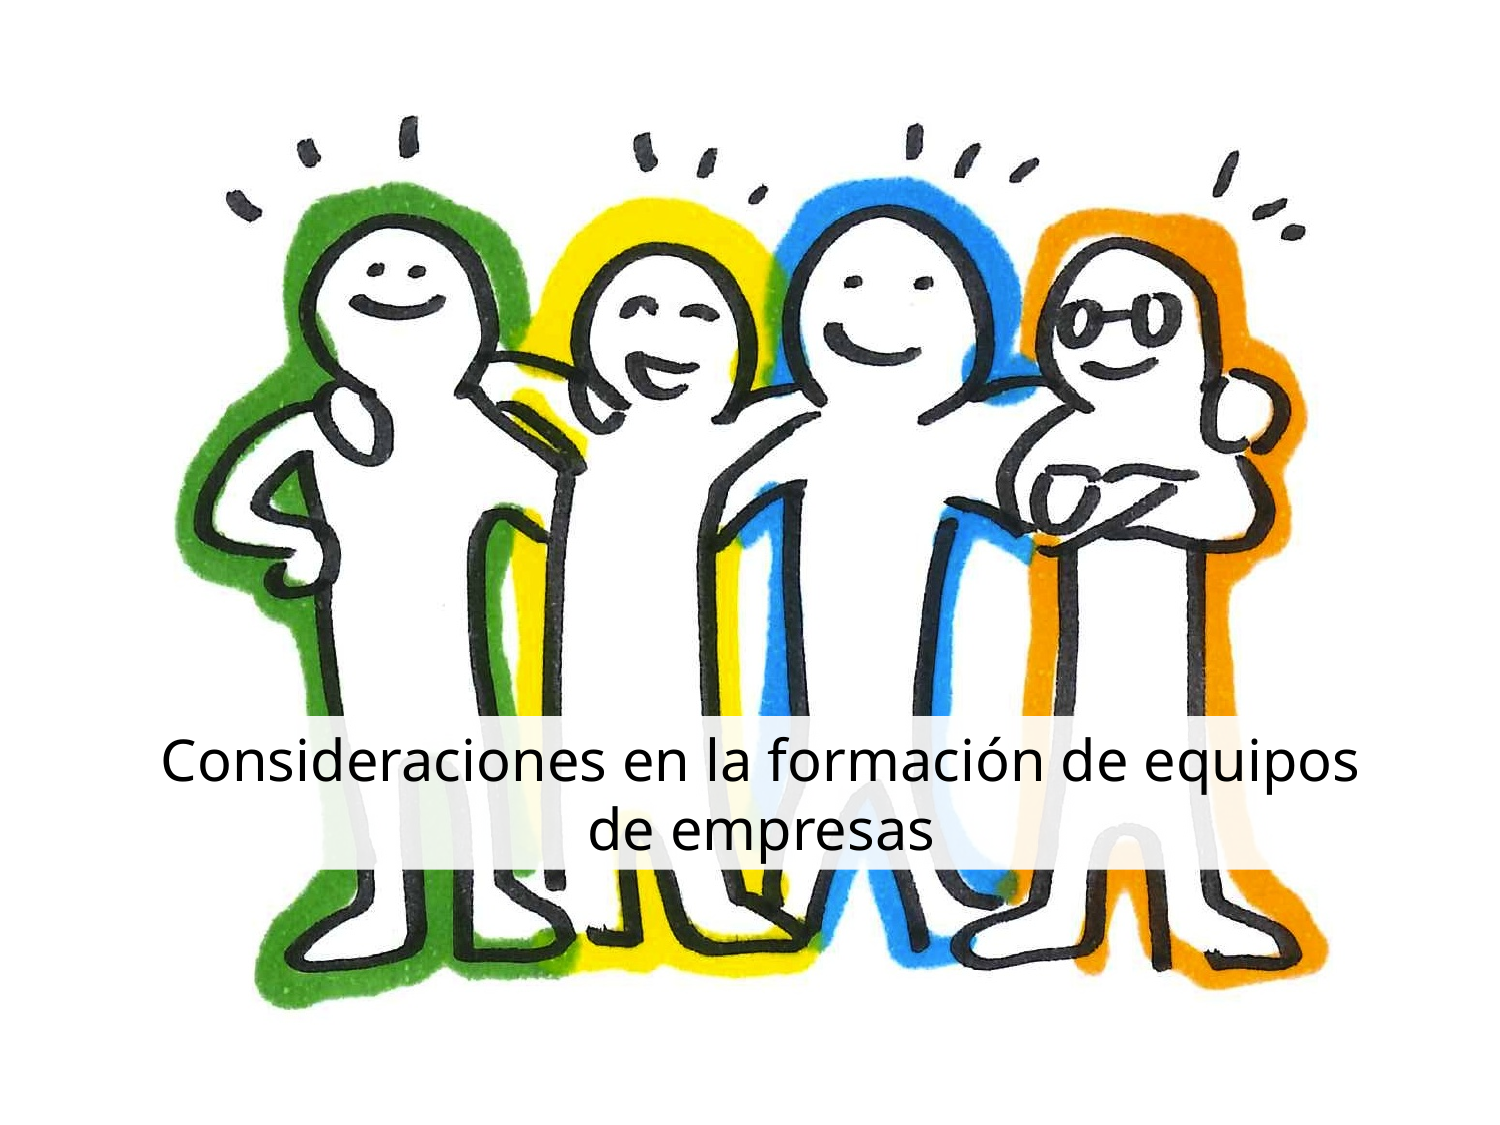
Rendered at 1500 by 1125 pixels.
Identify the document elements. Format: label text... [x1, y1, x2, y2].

picture [0, 0, 1500, 1125]
title Consideraciones en la formación de equipos de empresas [123, 716, 1399, 870]
